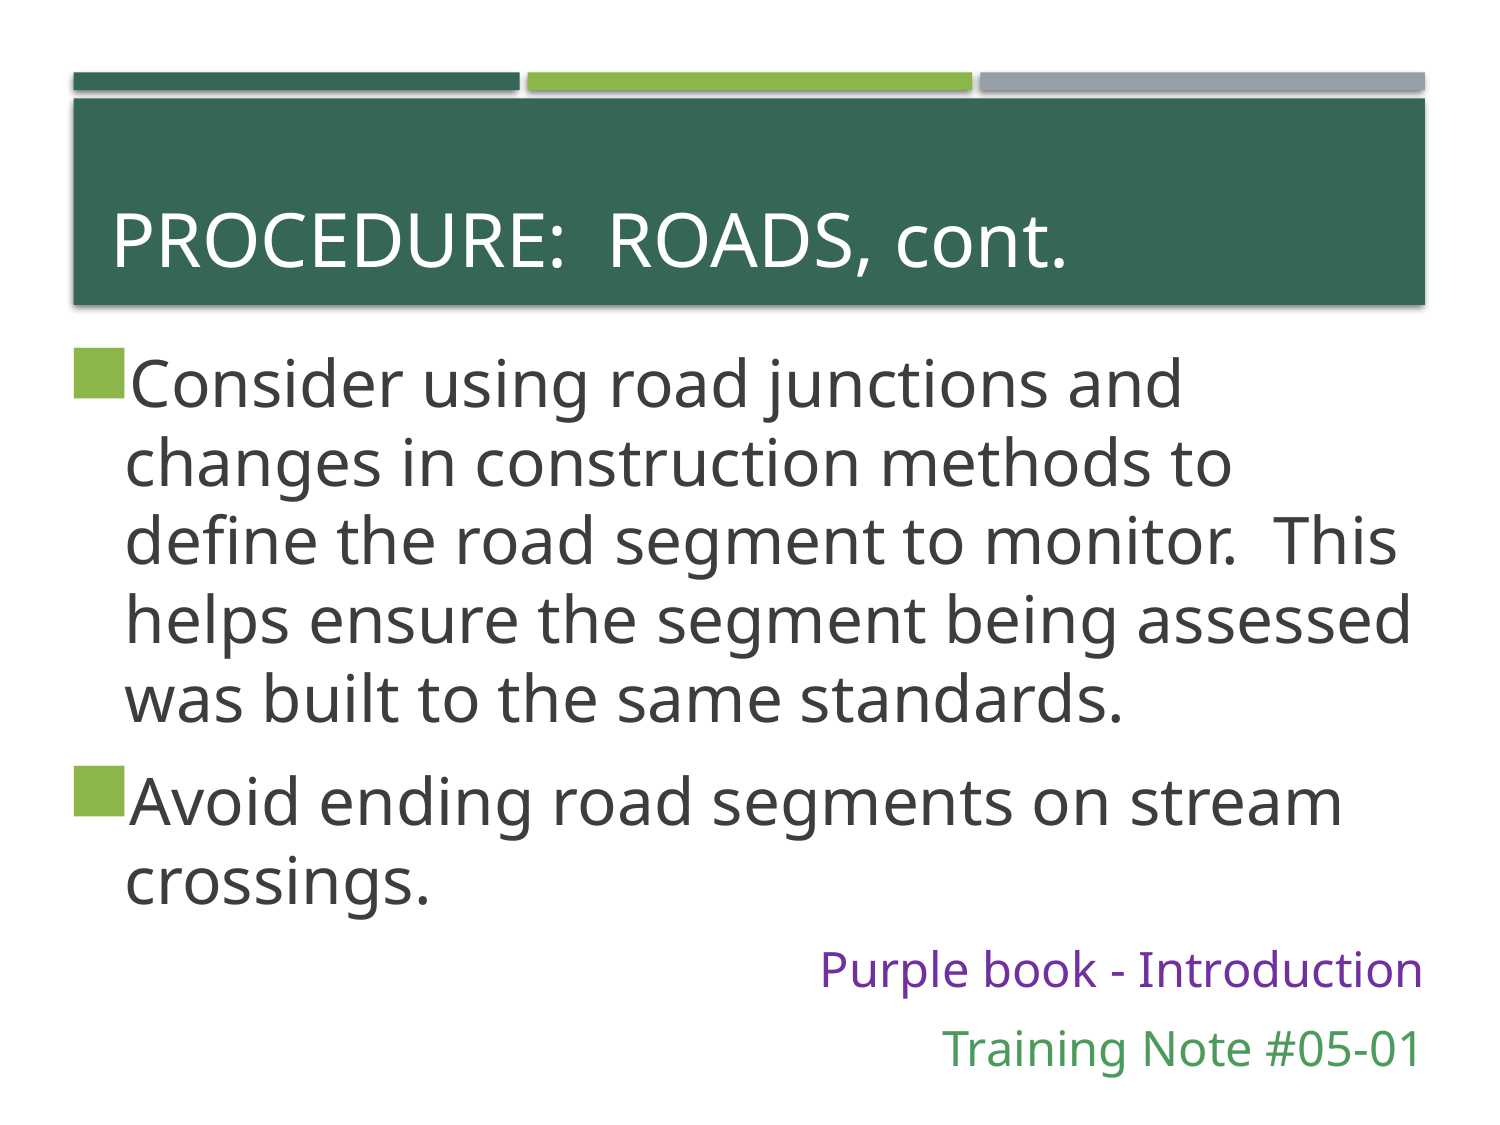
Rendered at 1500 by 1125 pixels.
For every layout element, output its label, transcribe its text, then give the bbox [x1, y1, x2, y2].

list Consider using road junctions and changes in construction methods to define the road segment to monitor. This helps ensure the segment being assessed was built to the same standards. Avoid ending road segments on stream crossings. Purple book - Introduction Training Note #05-01 [61, 324, 1441, 1093]
title Procedure: roads, cont. [95, 112, 1406, 291]
